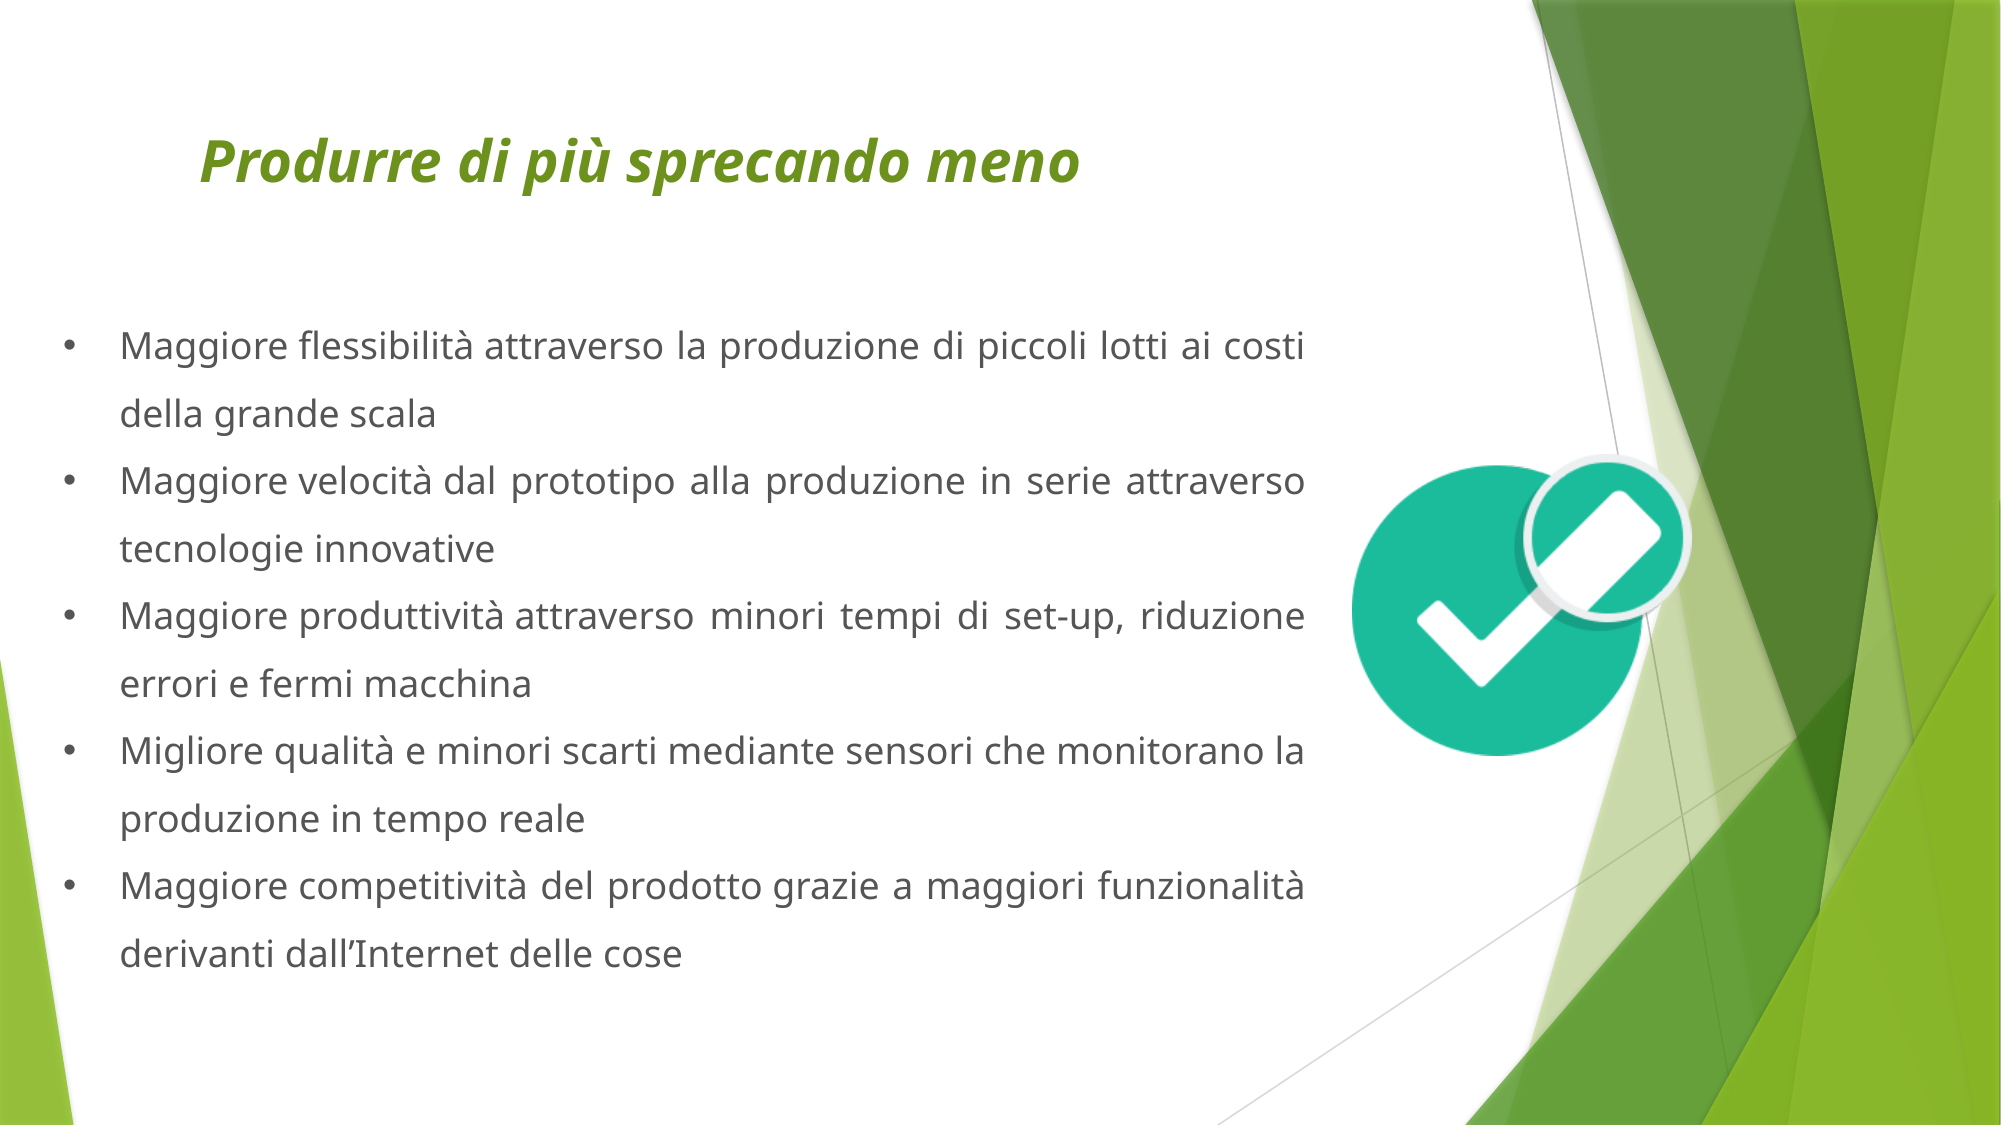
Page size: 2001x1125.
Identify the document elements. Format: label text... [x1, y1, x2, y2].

list Maggiore flessibilità attraverso la produzione di piccoli lotti ai costi della grande scala Maggiore velocità dal prototipo alla produzione in serie attraverso tecnologie innovative Maggiore produttività attraverso minori tempi di set-up, riduzione errori e fermi macchina Migliore qualità e minori scarti mediante sensori che monitorano la produzione in tempo reale Maggiore competitività del prodotto grazie a maggiori funzionalità derivanti dall’Internet delle cose [48, 292, 1322, 1077]
picture [1352, 454, 1692, 756]
text_box Produrre di più sprecando meno [184, 117, 1258, 202]
